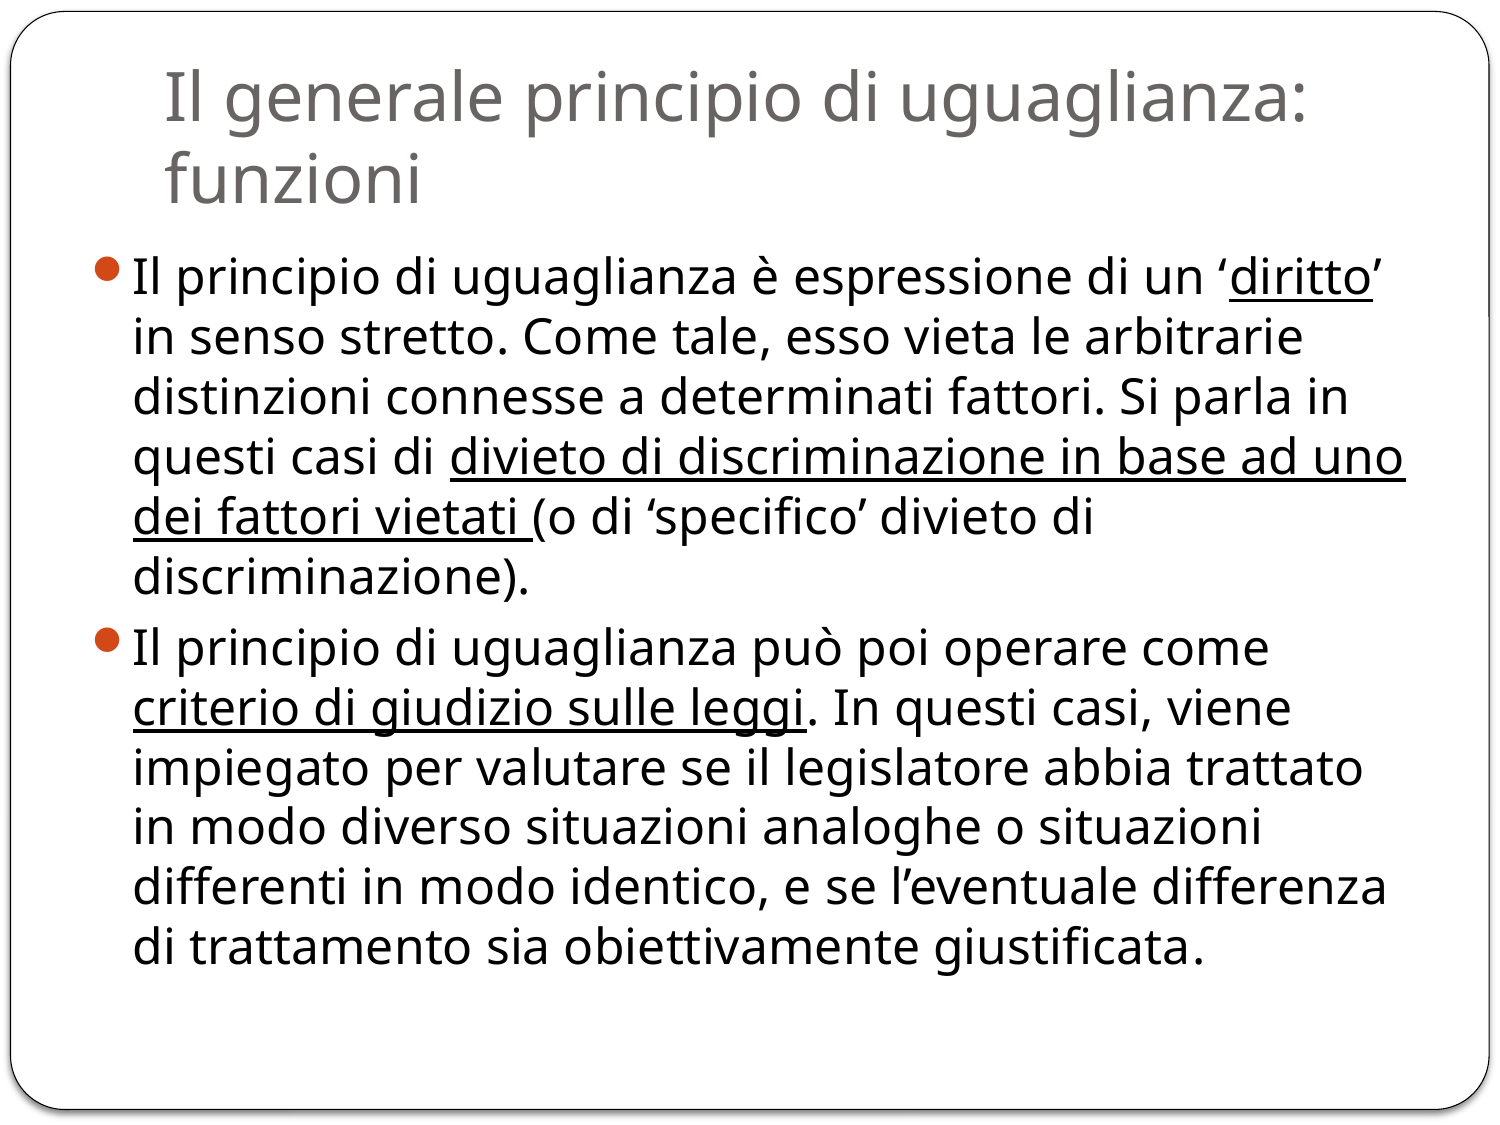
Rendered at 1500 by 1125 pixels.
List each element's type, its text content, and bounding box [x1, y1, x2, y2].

title Il generale principio di uguaglianza: funzioni [150, 45, 1425, 233]
list Il principio di uguaglianza è espressione di un ‘diritto’ in senso stretto. Come tale, esso vieta le arbitrarie distinzioni connesse a determinati fattori. Si parla in questi casi di divieto di discriminazione in base ad uno dei fattori vietati (o di ‘specifico’ divieto di discriminazione). Il principio di uguaglianza può poi operare come criterio di giudizio sulle leggi. In questi casi, viene impiegato per valutare se il legislatore abbia trattato in modo diverso situazioni analoghe o situazioni differenti in modo identico, e se l’eventuale differenza di trattamento sia obiettivamente giustificata. [76, 237, 1425, 988]
